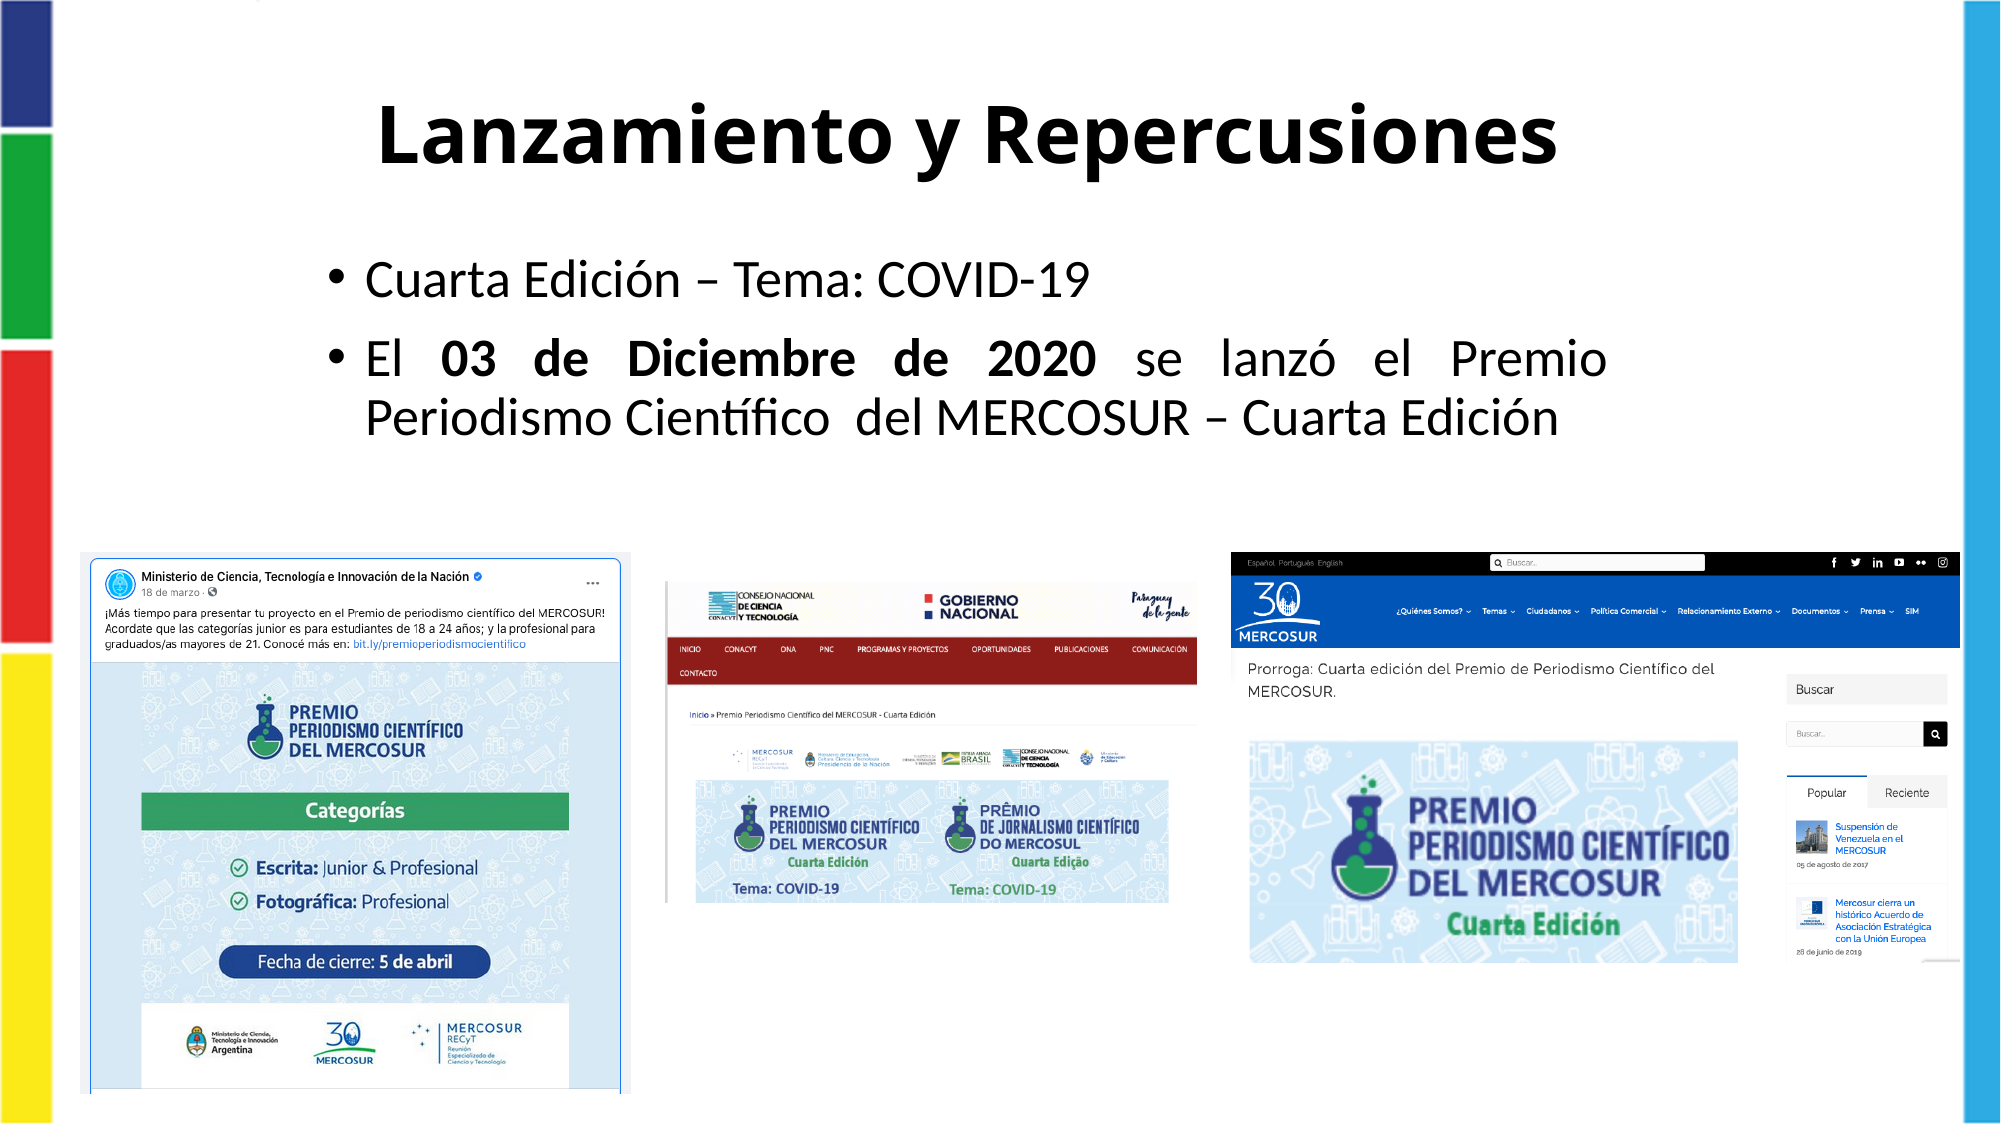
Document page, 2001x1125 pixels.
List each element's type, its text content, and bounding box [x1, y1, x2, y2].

picture [0, 0, 2001, 1125]
text_box Cuarta Edición – Tema: COVID-19 El 03 de Diciembre de 2020 se lanzó el Premio Periodismo Científico del MERCOSUR – Cuarta Edición [313, 242, 1623, 529]
text_box Lanzamiento y Repercusiones [355, 86, 1581, 242]
